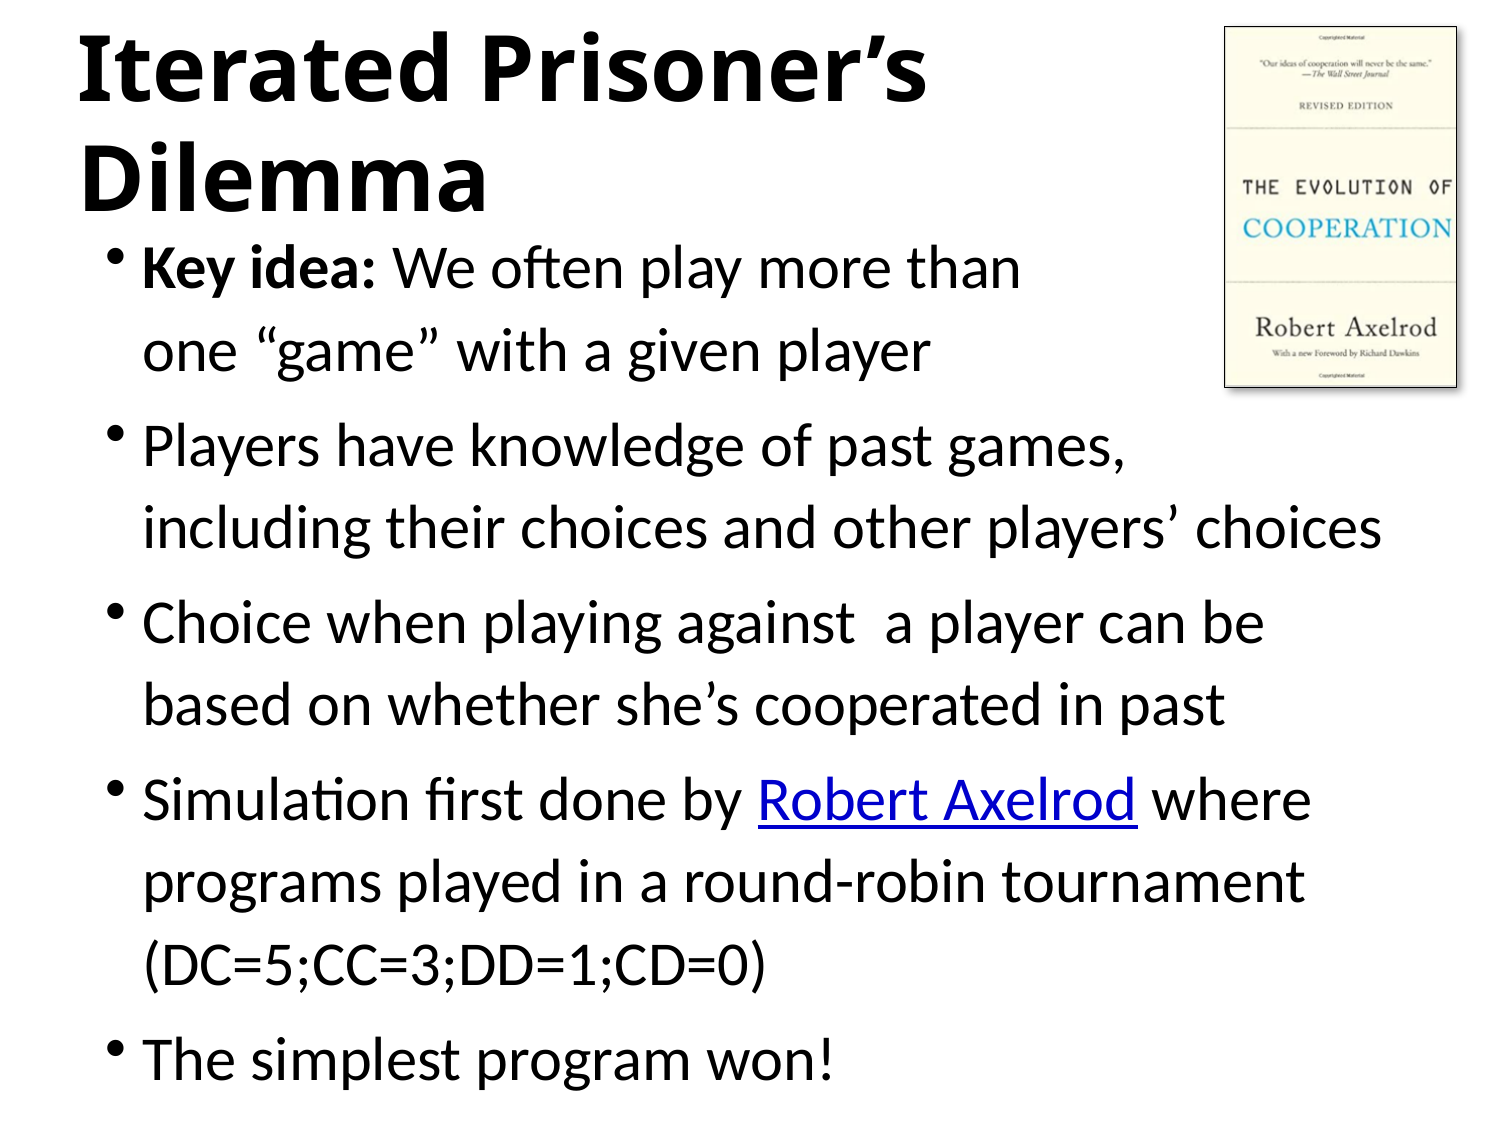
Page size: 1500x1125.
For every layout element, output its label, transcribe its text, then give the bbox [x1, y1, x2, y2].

title Iterated Prisoner’s Dilemma [62, 26, 1221, 214]
picture [1224, 25, 1457, 388]
list Key idea: We often play more than one “game” with a given player Players have knowledge of past games, including their choices and other players’ choices Choice when playing against a player can be based on whether she’s cooperated in past Simulation first done by Robert Axelrod where programs played in a round-robin tournament (DC=5;CC=3;DD=1;CD=0) The simplest program won! [90, 211, 1416, 1099]
